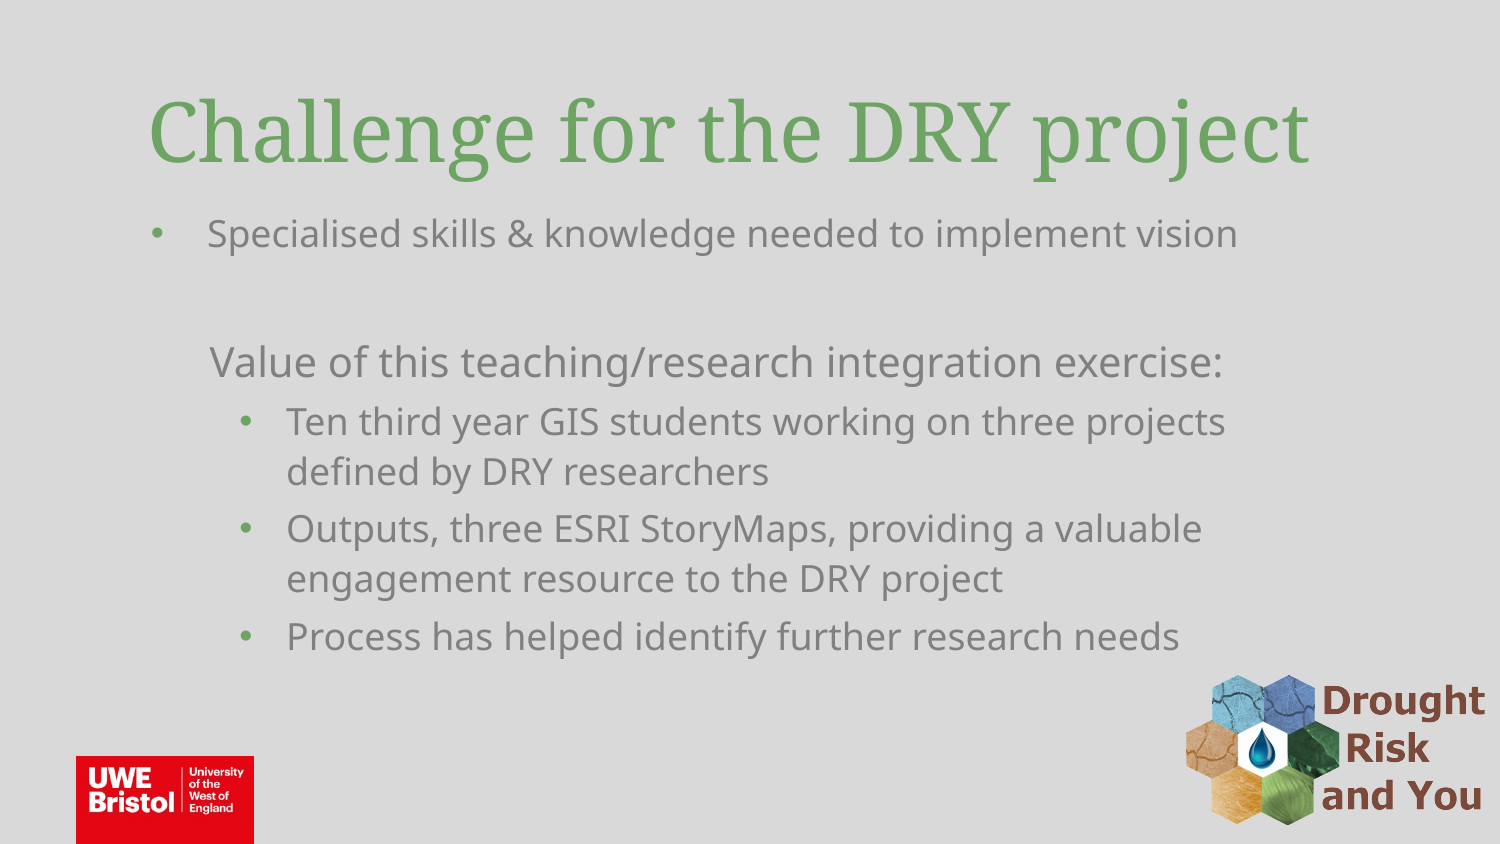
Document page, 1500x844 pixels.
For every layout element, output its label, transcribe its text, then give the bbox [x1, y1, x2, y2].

list Specialised skills & knowledge needed to implement vision Value of this teaching/research integration exercise: Ten third year GIS students working on three projects defined by DRY researchers Outputs, three ESRI StoryMaps, providing a valuable engagement resource to the DRY project Process has helped identify further research needs [135, 197, 1365, 729]
picture [1179, 665, 1493, 835]
list Challenge for the DRY project [147, 91, 1376, 172]
picture [76, 756, 254, 844]
